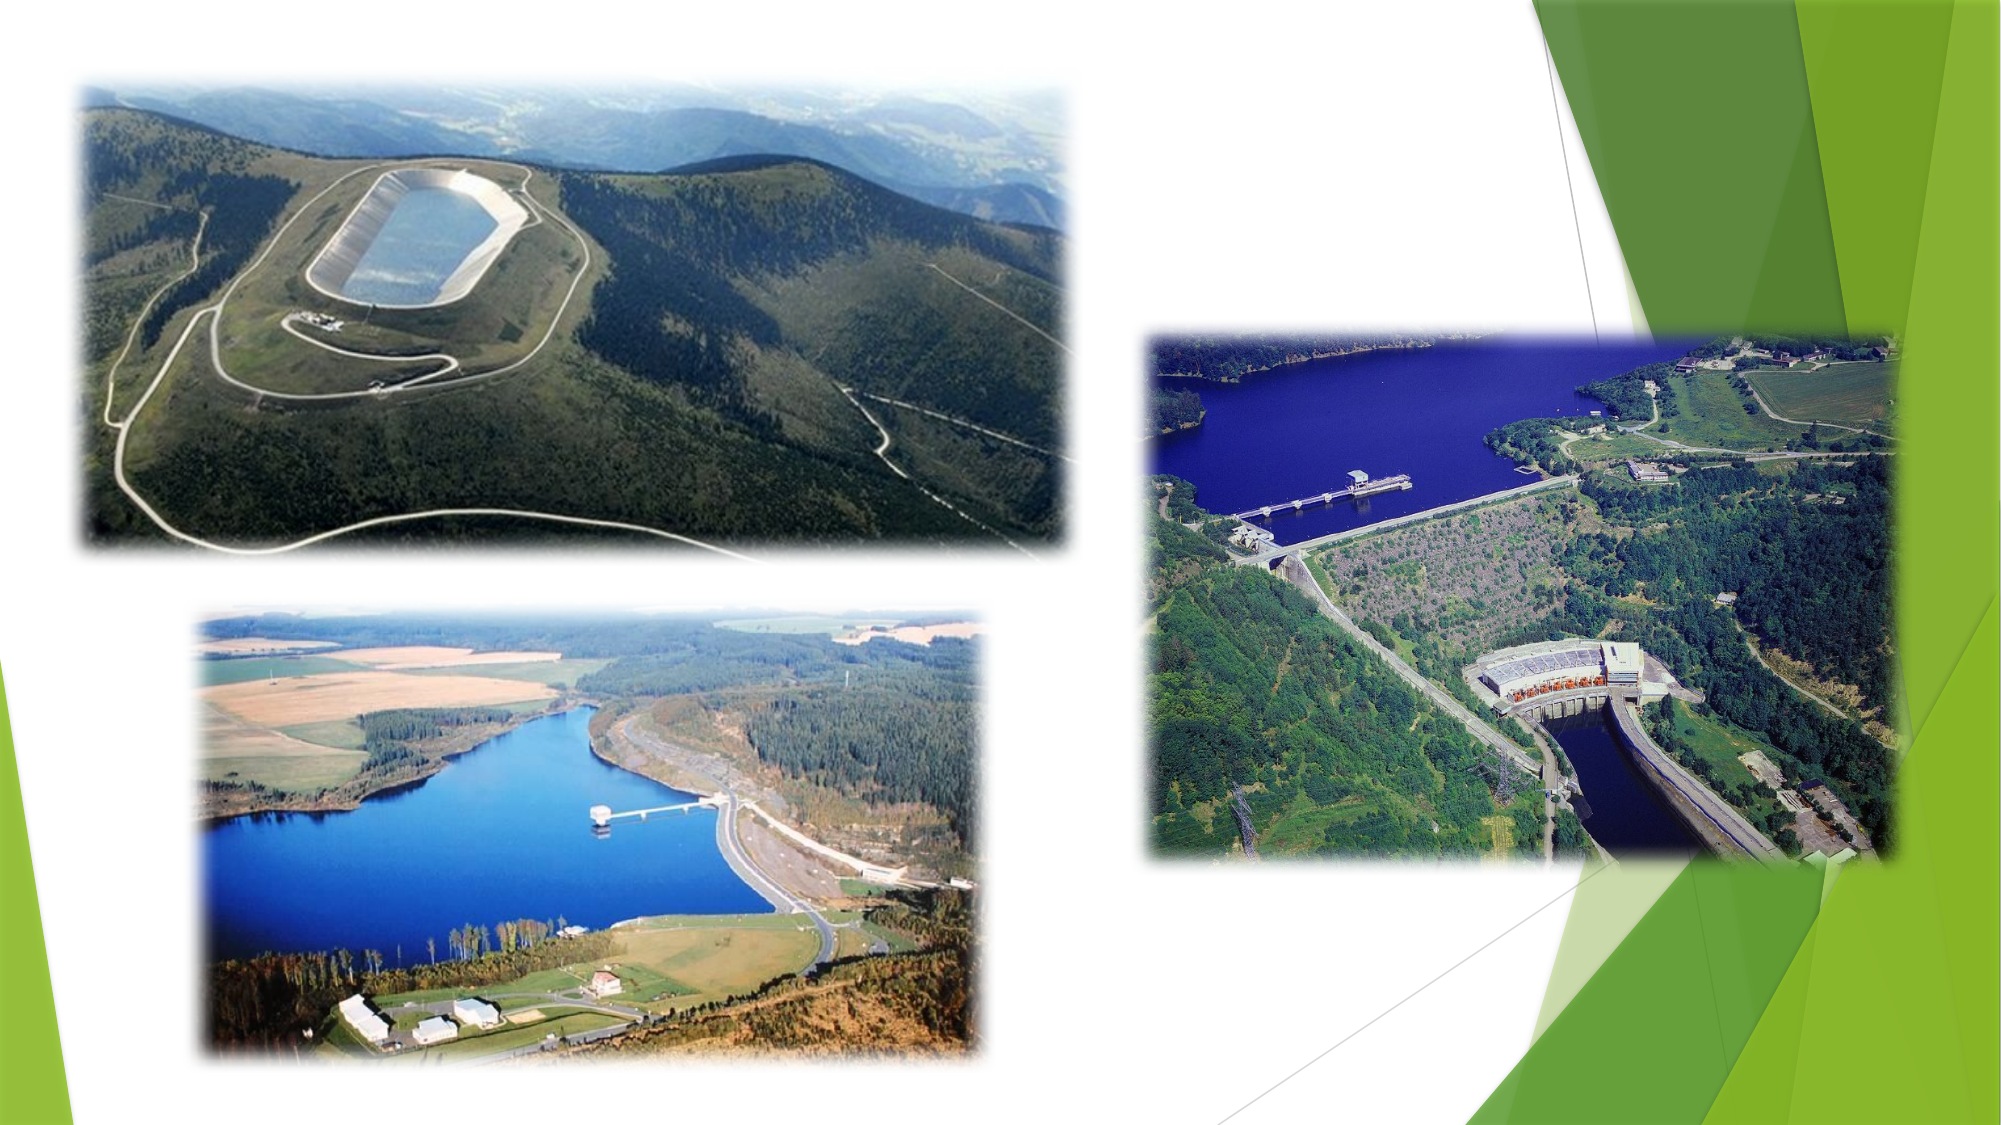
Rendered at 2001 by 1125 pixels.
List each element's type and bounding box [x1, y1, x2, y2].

list [1129, 319, 1913, 876]
list [64, 67, 1083, 566]
picture [182, 596, 996, 1075]
